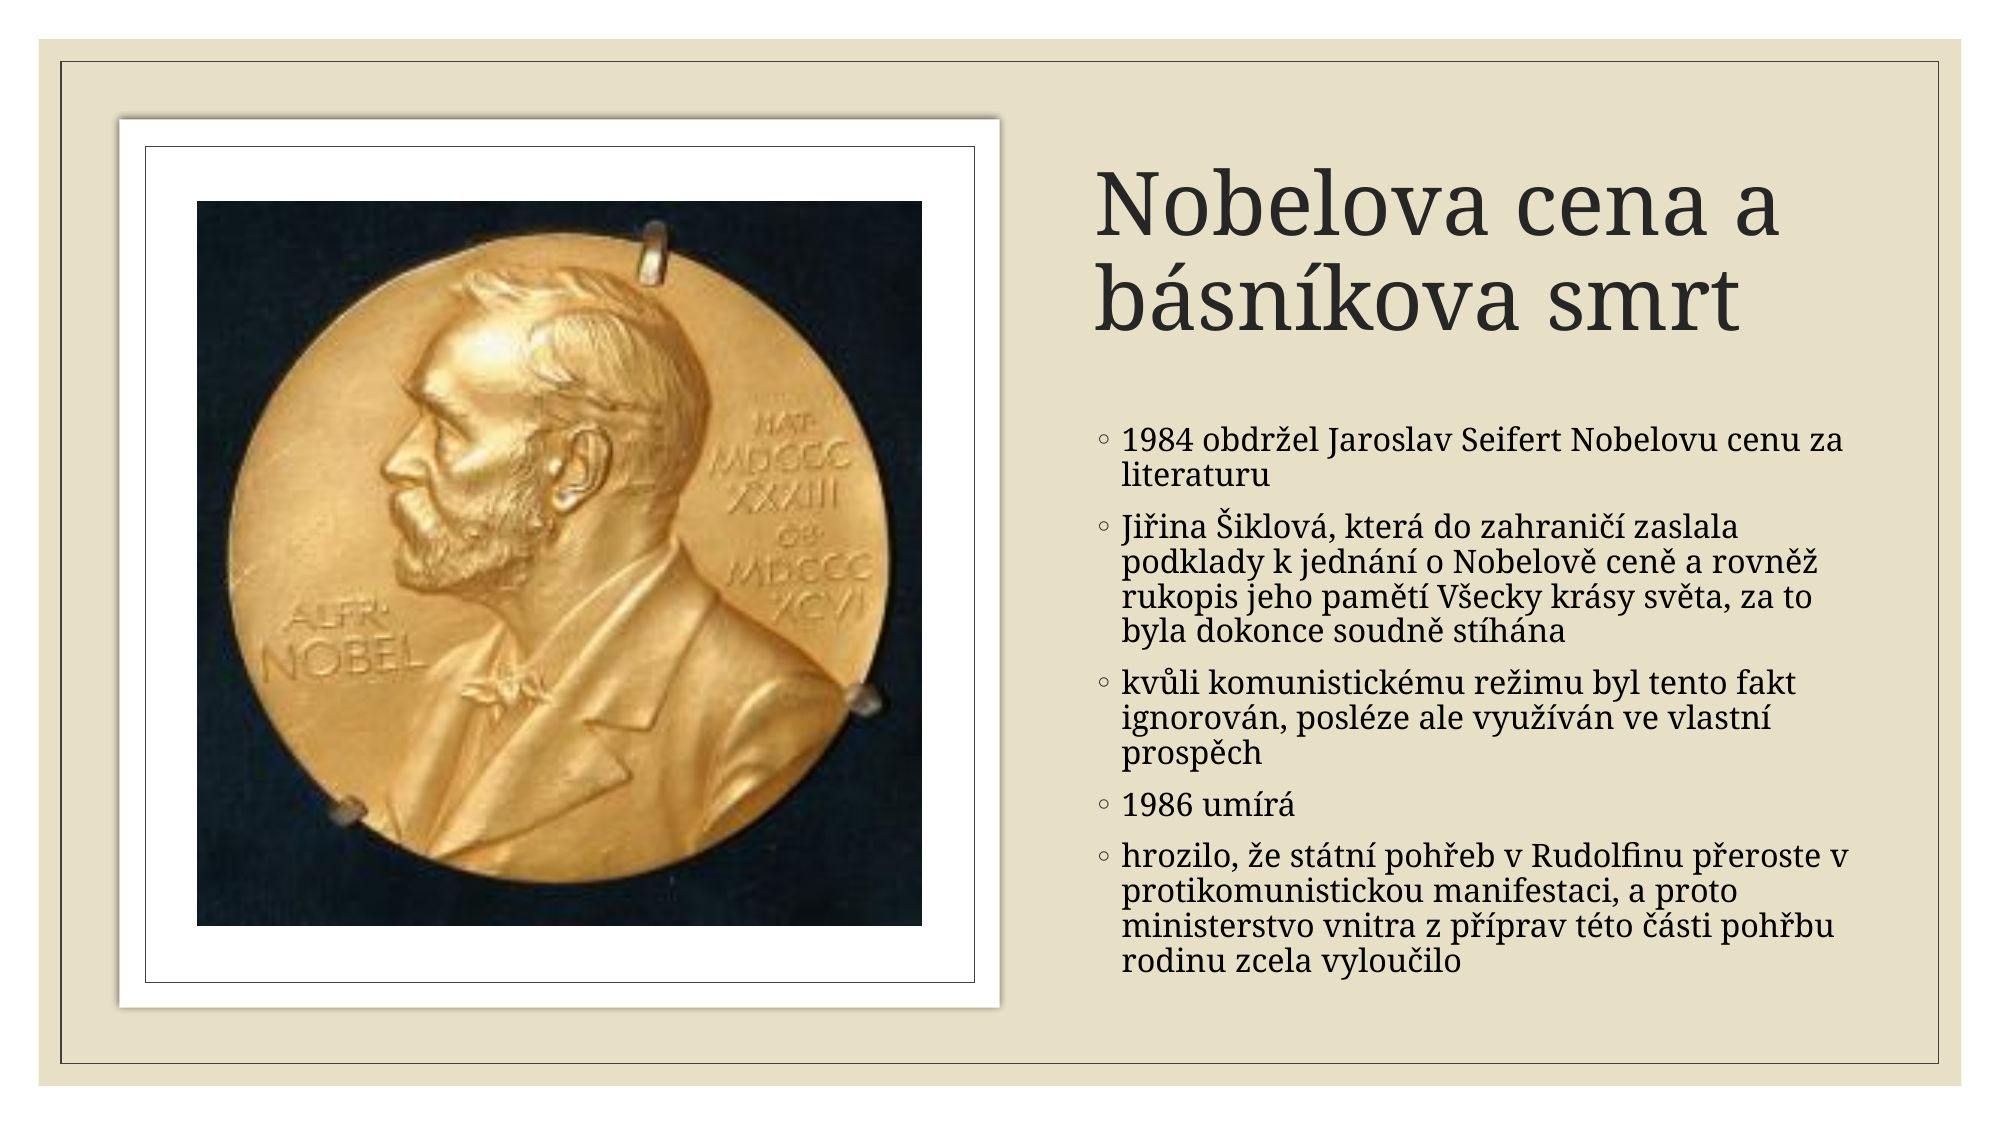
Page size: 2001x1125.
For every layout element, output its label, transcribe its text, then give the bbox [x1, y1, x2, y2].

title Nobelova cena a básníkova smrt [1079, 119, 1893, 390]
picture [197, 201, 922, 926]
text_box [119, 119, 1000, 1008]
text_box [145, 146, 975, 983]
list 1984 obdržel Jaroslav Seifert Nobelovu cenu za literaturu Jiřina Šiklová, která do zahraničí zaslala podklady k jednání o Nobelově ceně a rovněž rukopis jeho pamětí Všecky krásy světa, za to byla dokonce soudně stíhána kvůli komunistickému režimu byl tento fakt ignorován, posléze ale využíván ve vlastní prospěch 1986 umírá hrozilo, že státní pohřeb v Rudolfinu přeroste v protikomunistickou manifestaci, a proto ministerstvo vnitra z příprav této části pohřbu rodinu zcela vyloučilo [1079, 416, 1893, 990]
